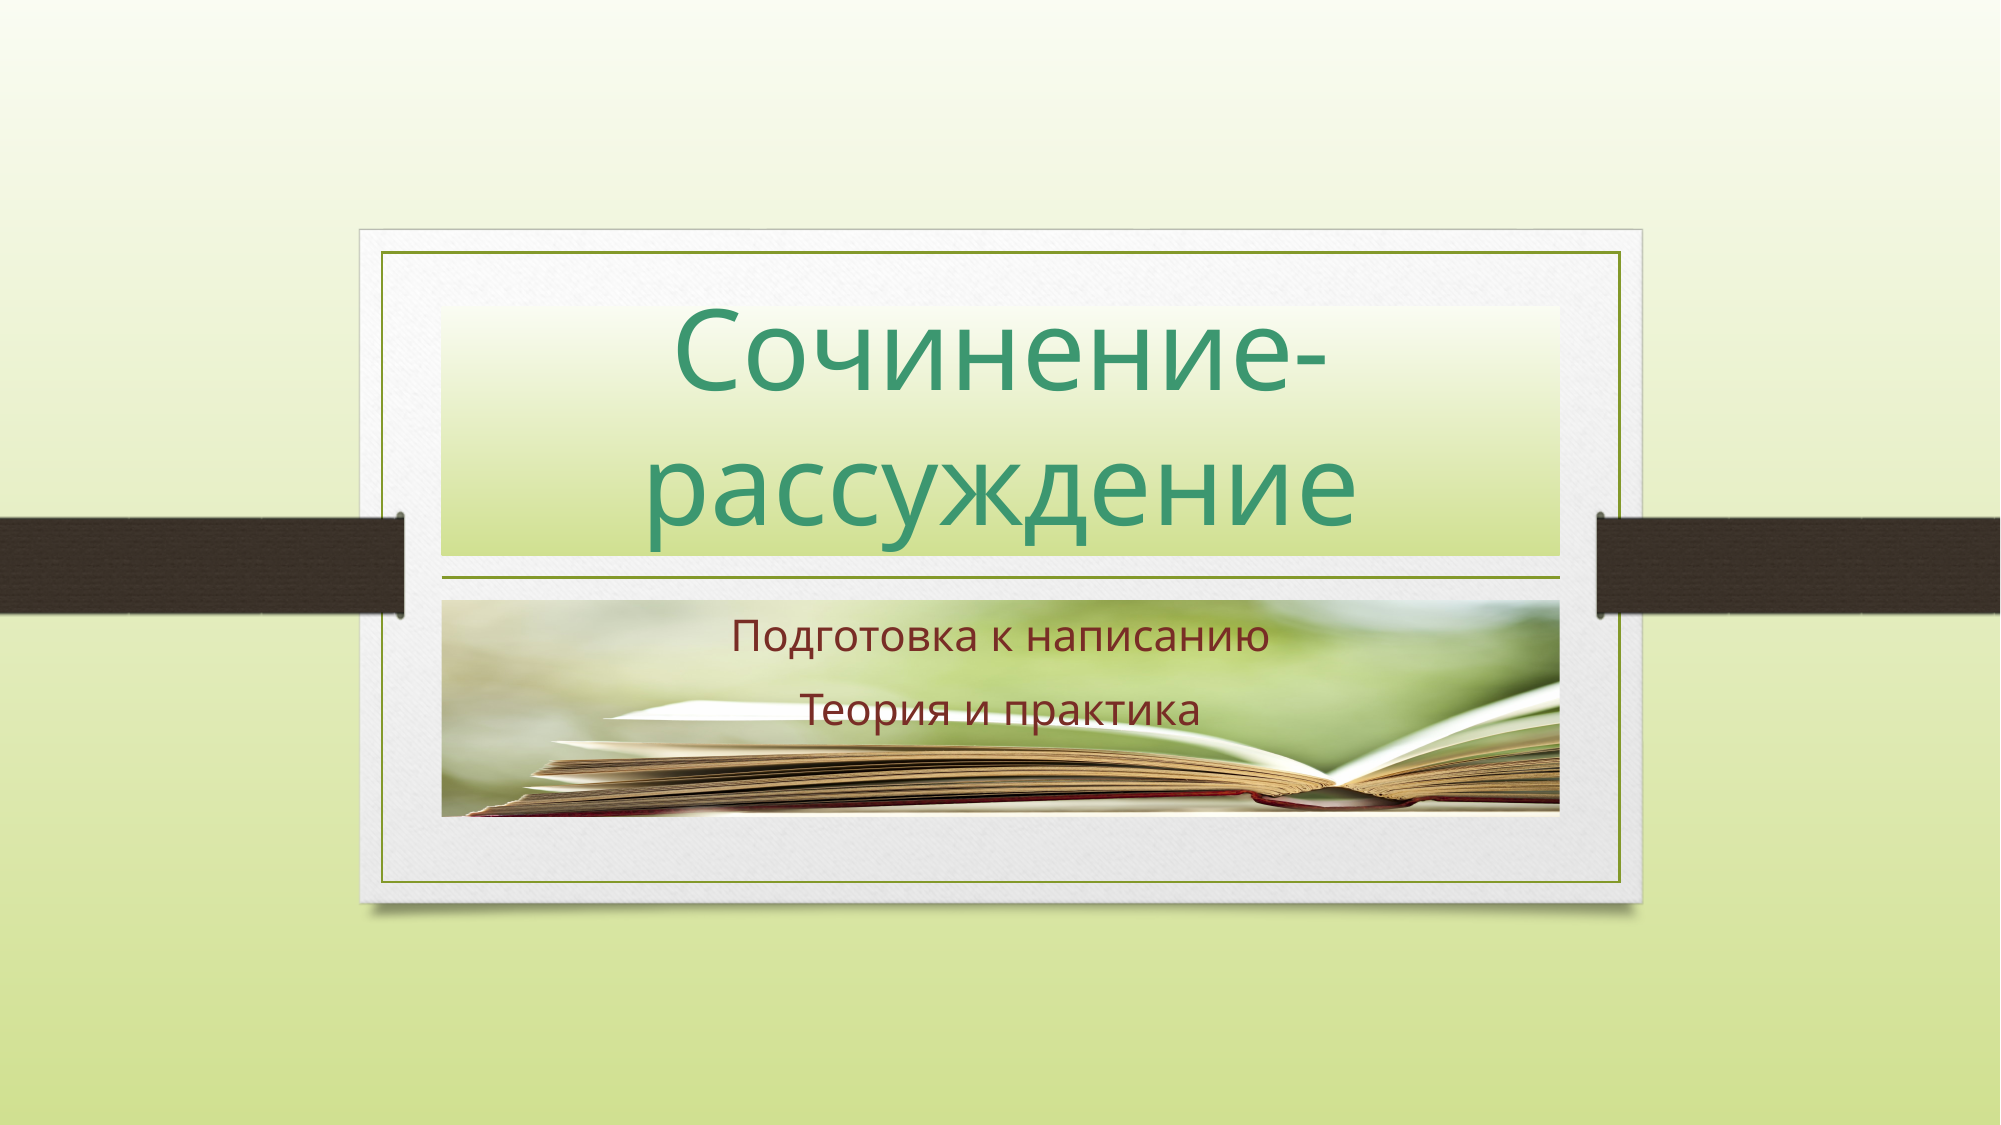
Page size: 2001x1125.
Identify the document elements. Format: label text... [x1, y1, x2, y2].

title Сочинение-рассуждение [441, 306, 1560, 556]
picture [0, 0, 2001, 1125]
subtitle Подготовка к написанию Теория и практика [441, 600, 1560, 817]
